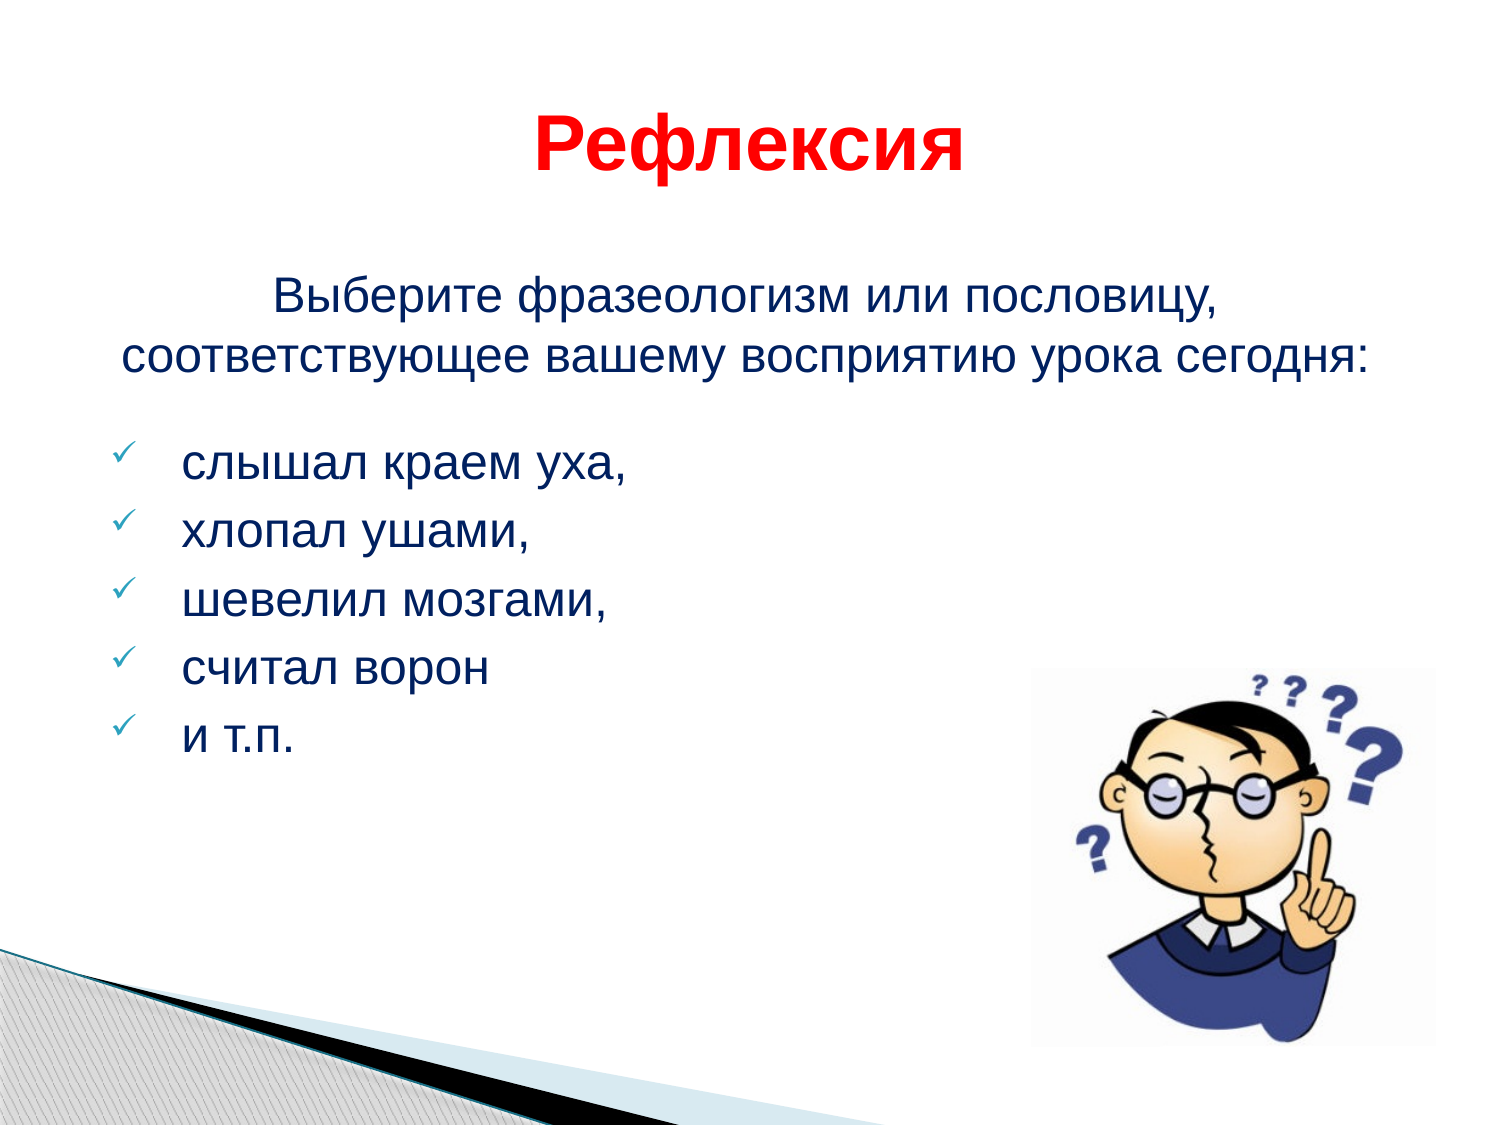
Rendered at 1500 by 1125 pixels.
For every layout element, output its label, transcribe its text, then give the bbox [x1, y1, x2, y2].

list Выберите фразеологизм или пословицу, соответствующее вашему восприятию урока сегодня: слышал краем уха, хлопал ушами, шевелил мозгами, считал ворон и т.п. [64, 255, 1427, 858]
picture [1031, 668, 1436, 1047]
title Рефлексия [75, 45, 1425, 233]
